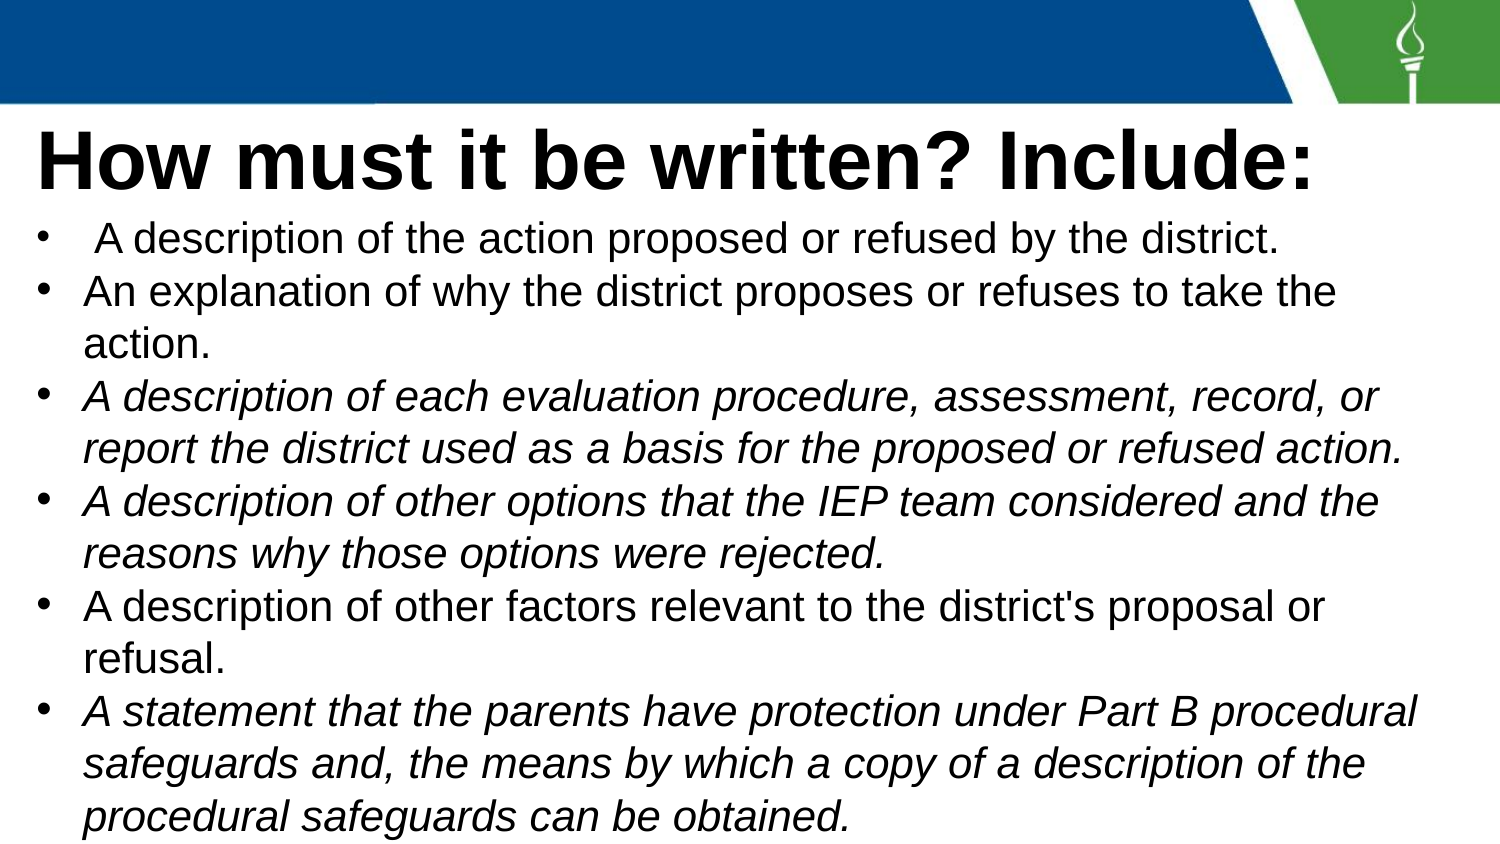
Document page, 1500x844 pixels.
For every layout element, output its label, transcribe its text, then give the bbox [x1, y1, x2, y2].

picture [0, 0, 1500, 844]
title How must it be written? Include: [24, 96, 1475, 229]
list A description of the action proposed or refused by the district. An explanation of why the district proposes or refuses to take the action. A description of each evaluation procedure, assessment, record, or report the district used as a basis for the proposed or refused action. A description of other options that the IEP team considered and the reasons why those options were rejected. A description of other factors relevant to the district's proposal or refusal. A statement that the parents have protection under Part B procedural safeguards and, the means by which a copy of a description of the procedural safeguards can be obtained. [24, 229, 1475, 810]
